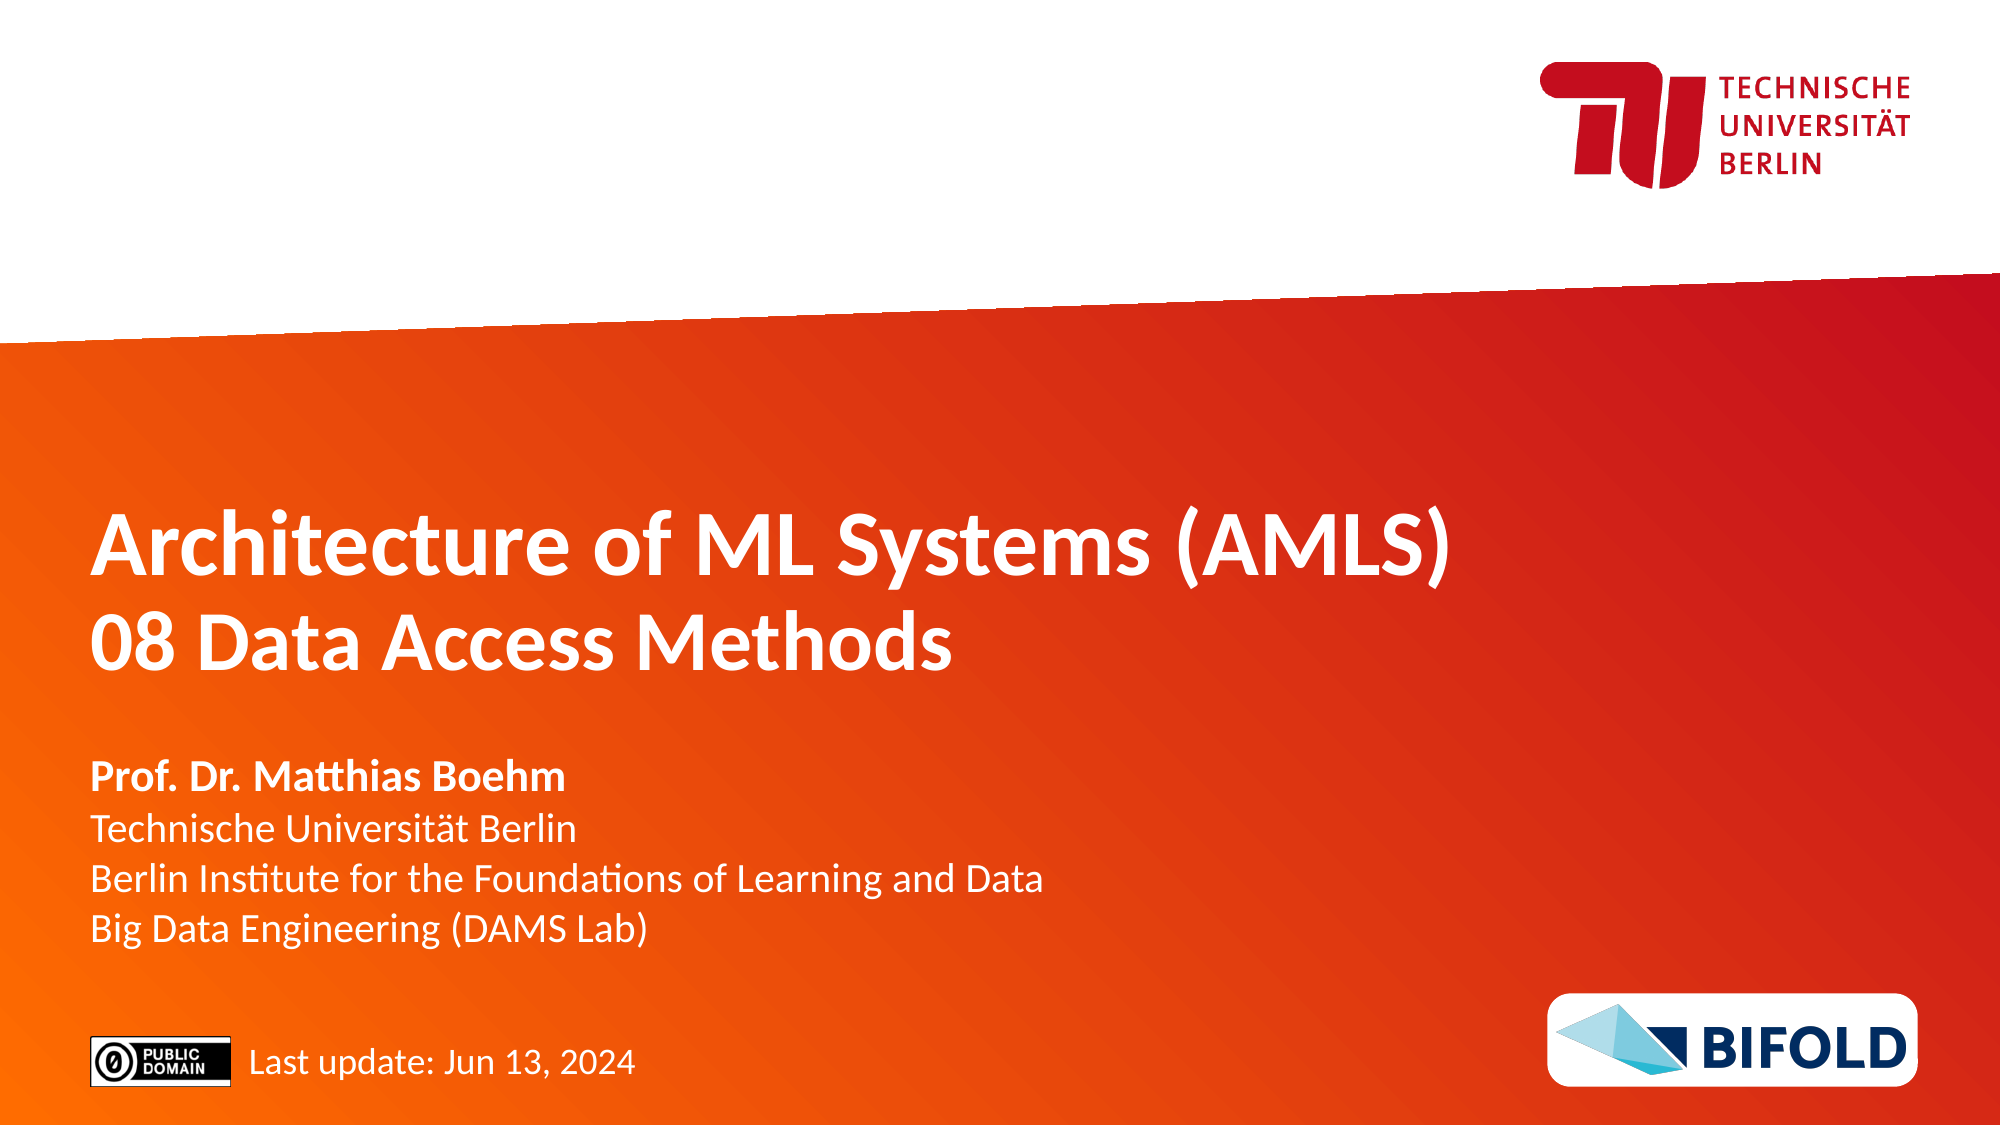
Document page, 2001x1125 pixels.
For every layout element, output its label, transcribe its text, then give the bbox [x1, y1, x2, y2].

picture [1540, 62, 1910, 189]
text_box Prof. Dr. Matthias Boehm Technische Universität Berlin Berlin Institute for the Foundations of Learning and Data Big Data Engineering (DAMS Lab) [90, 750, 1457, 951]
picture [1556, 1004, 1906, 1075]
text_box Last update: Jun 13, 2024 [249, 1029, 785, 1090]
text_box Architecture of ML Systems (AMLS) 08 Data Access Methods [90, 500, 2000, 689]
picture [90, 1036, 231, 1087]
